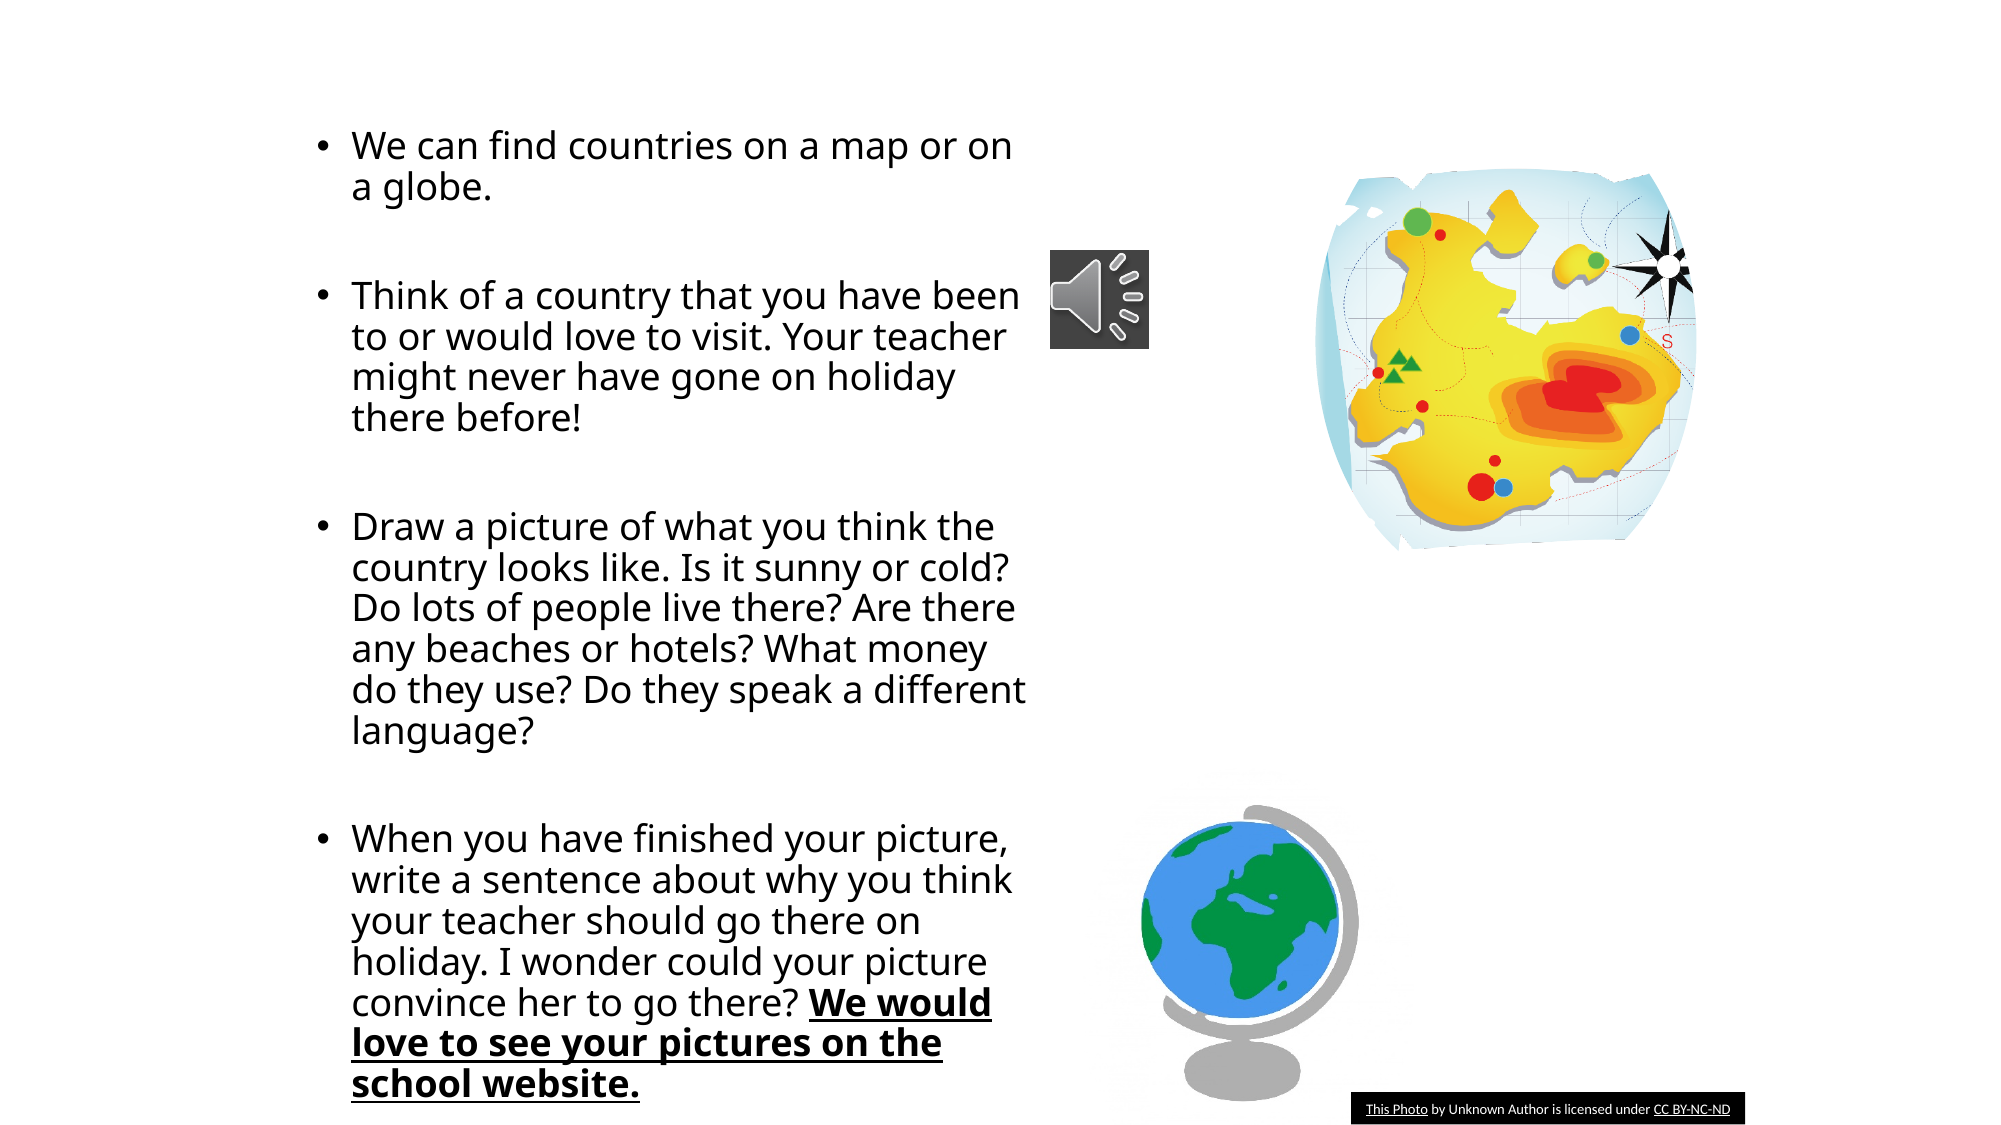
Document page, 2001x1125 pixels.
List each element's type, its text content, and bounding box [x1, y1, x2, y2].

picture [1315, 87, 1697, 596]
picture [1077, 768, 1414, 1125]
list We can find countries on a map or on a globe. Think of a country that you have been to or would love to visit. Your teacher might never have gone on holiday there before! Draw a picture of what you think the country looks like. Is it sunny or cold? Do lots of people live there? Are there any beaches or hotels? What money do they use? Do they speak a different language? When you have finished your picture, write a sentence about why you think your teacher should go there on holiday. I wonder could your picture convince her to go there? We would love to see your pictures on the school website. [301, 119, 1057, 1125]
picture [1049, 249, 1150, 350]
text_box This Photo by Unknown Author is licensed under CC BY-NC-ND [1414, 1092, 1746, 1125]
